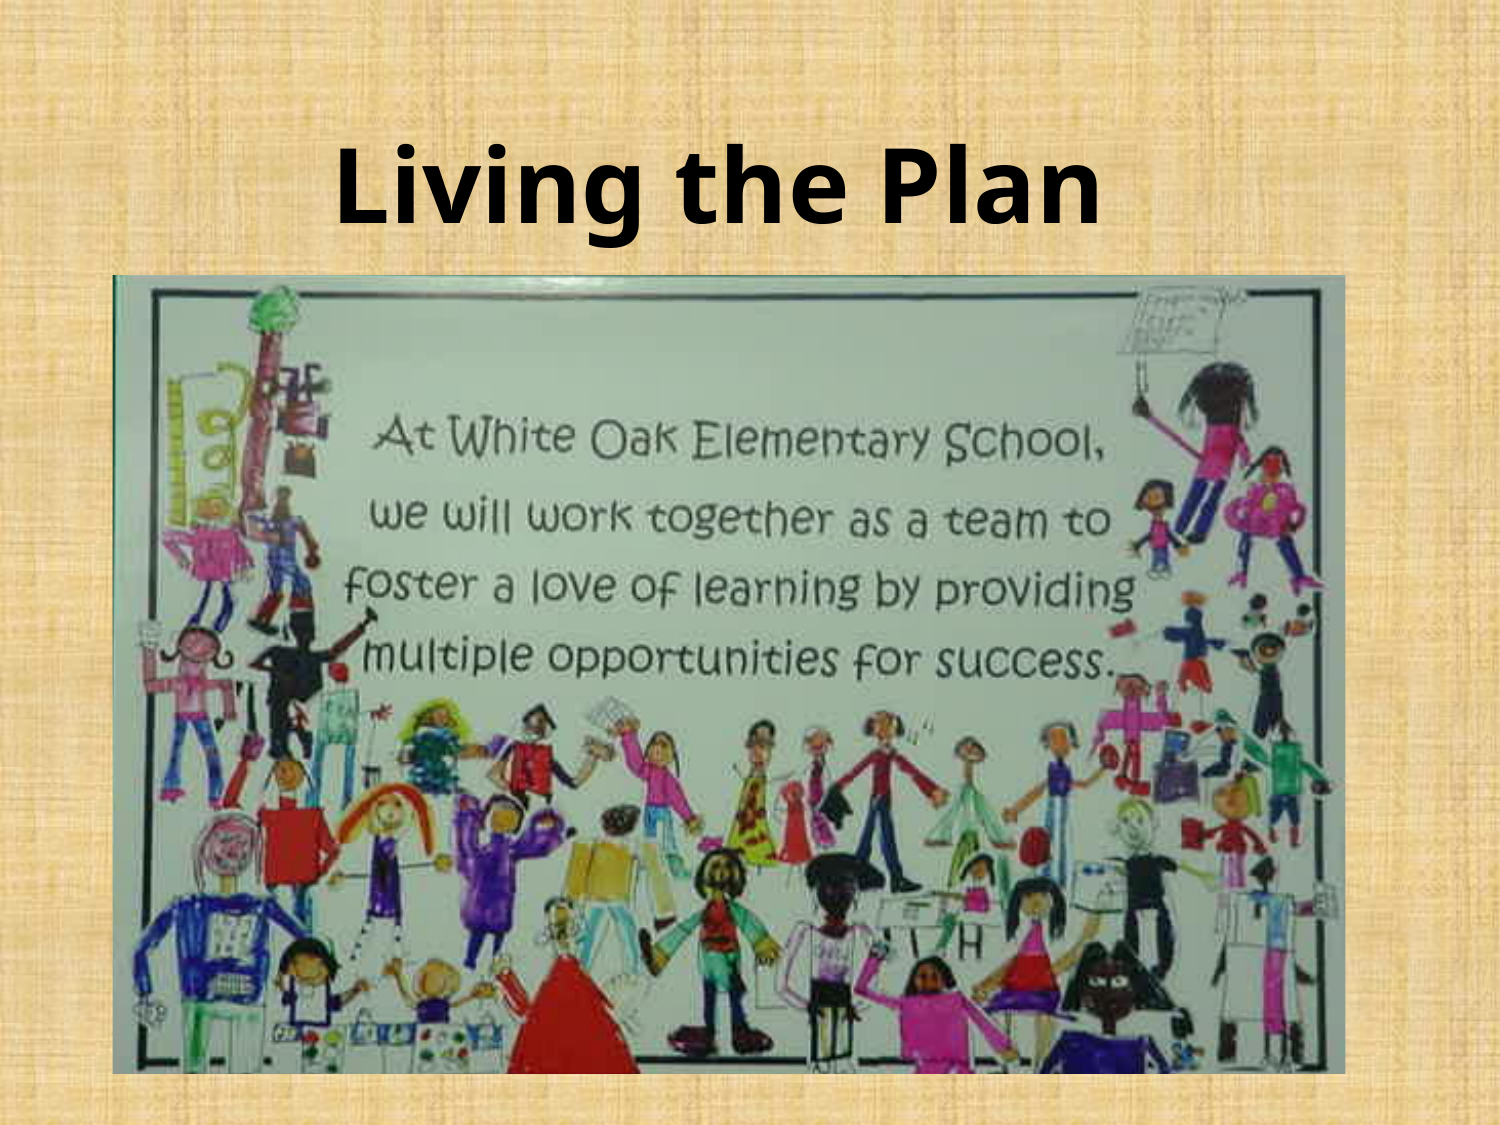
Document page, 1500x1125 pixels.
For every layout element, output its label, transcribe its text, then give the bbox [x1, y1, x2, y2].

text_box Living the Plan [74, 112, 1363, 253]
picture [0, 0, 1500, 1125]
